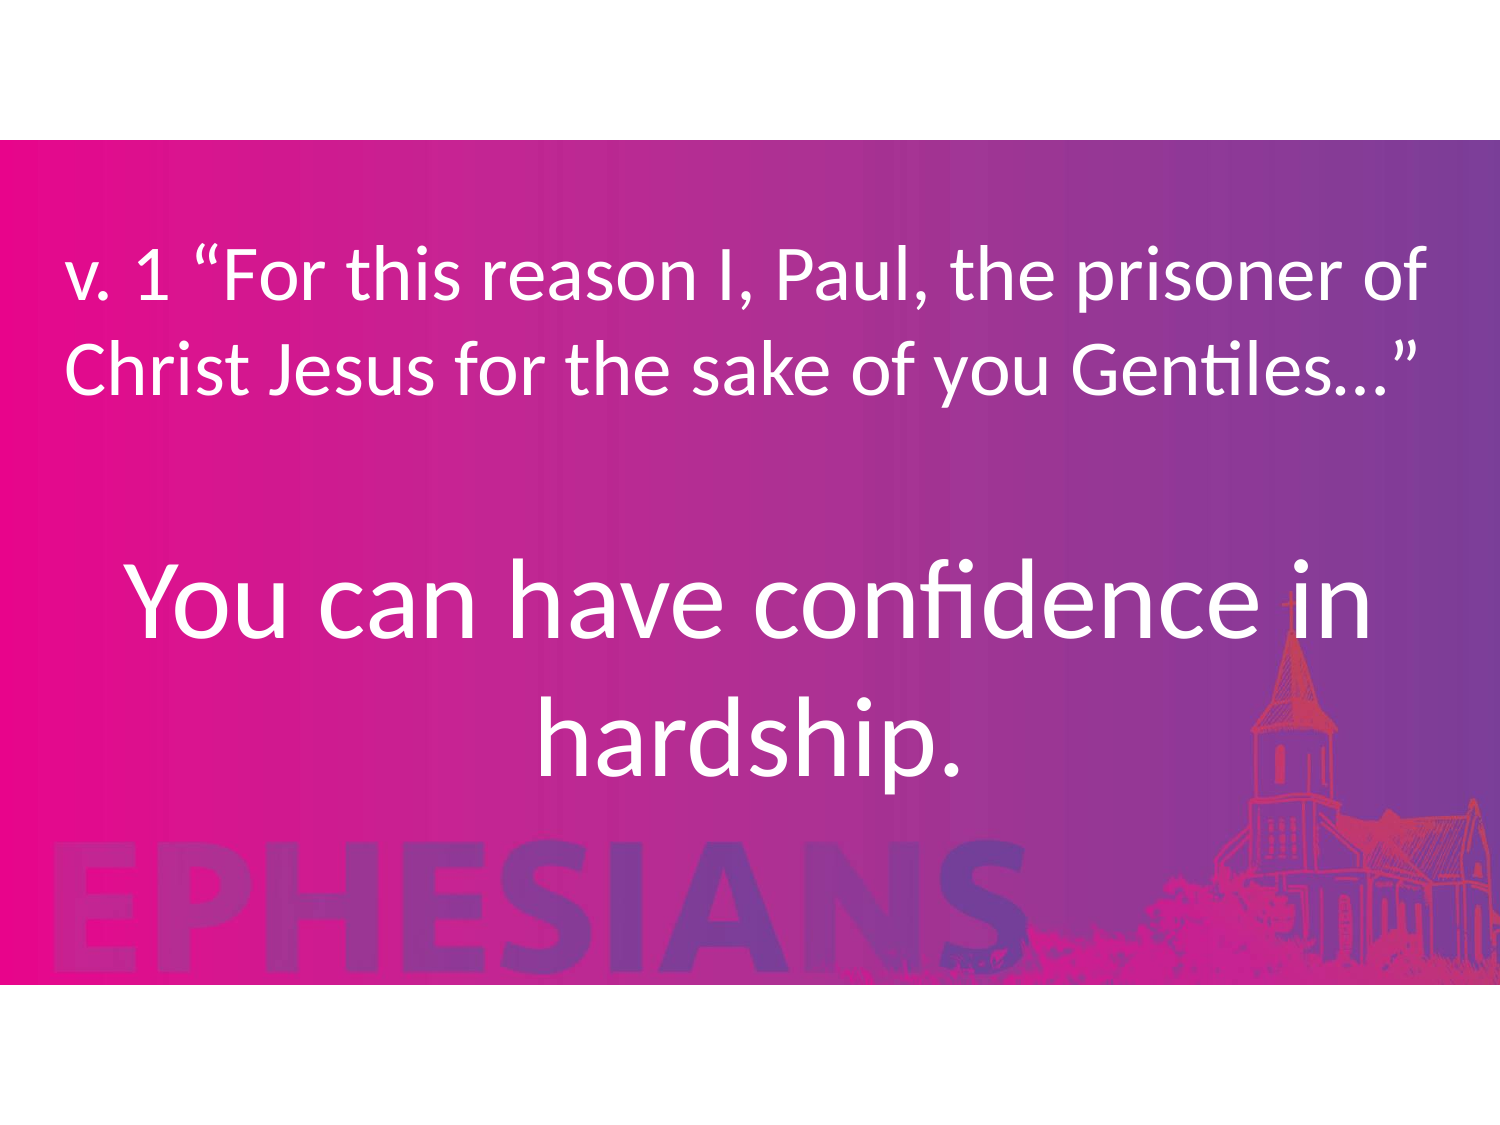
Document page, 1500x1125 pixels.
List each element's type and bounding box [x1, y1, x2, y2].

picture [0, 140, 1500, 985]
